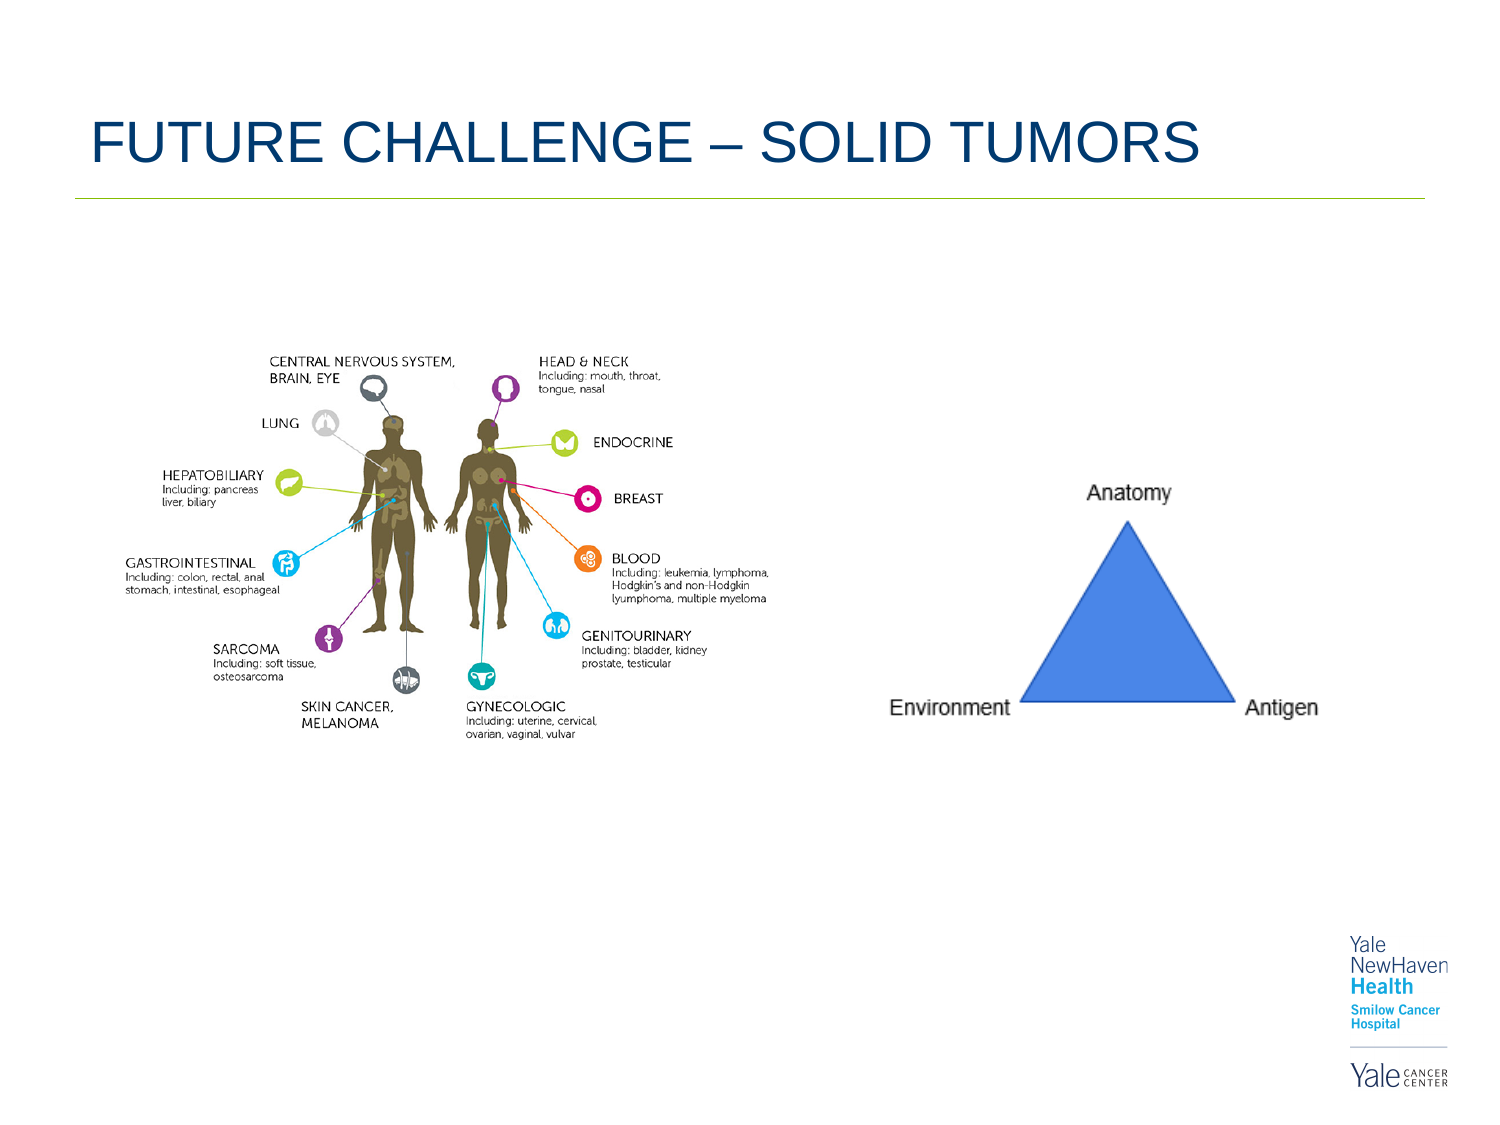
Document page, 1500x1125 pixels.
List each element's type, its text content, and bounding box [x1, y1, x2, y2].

picture [857, 444, 1355, 764]
picture [107, 340, 784, 748]
title FUTURE CHALLENGE – SOLID TUMORS [75, 45, 1425, 233]
picture [1350, 936, 1448, 1092]
